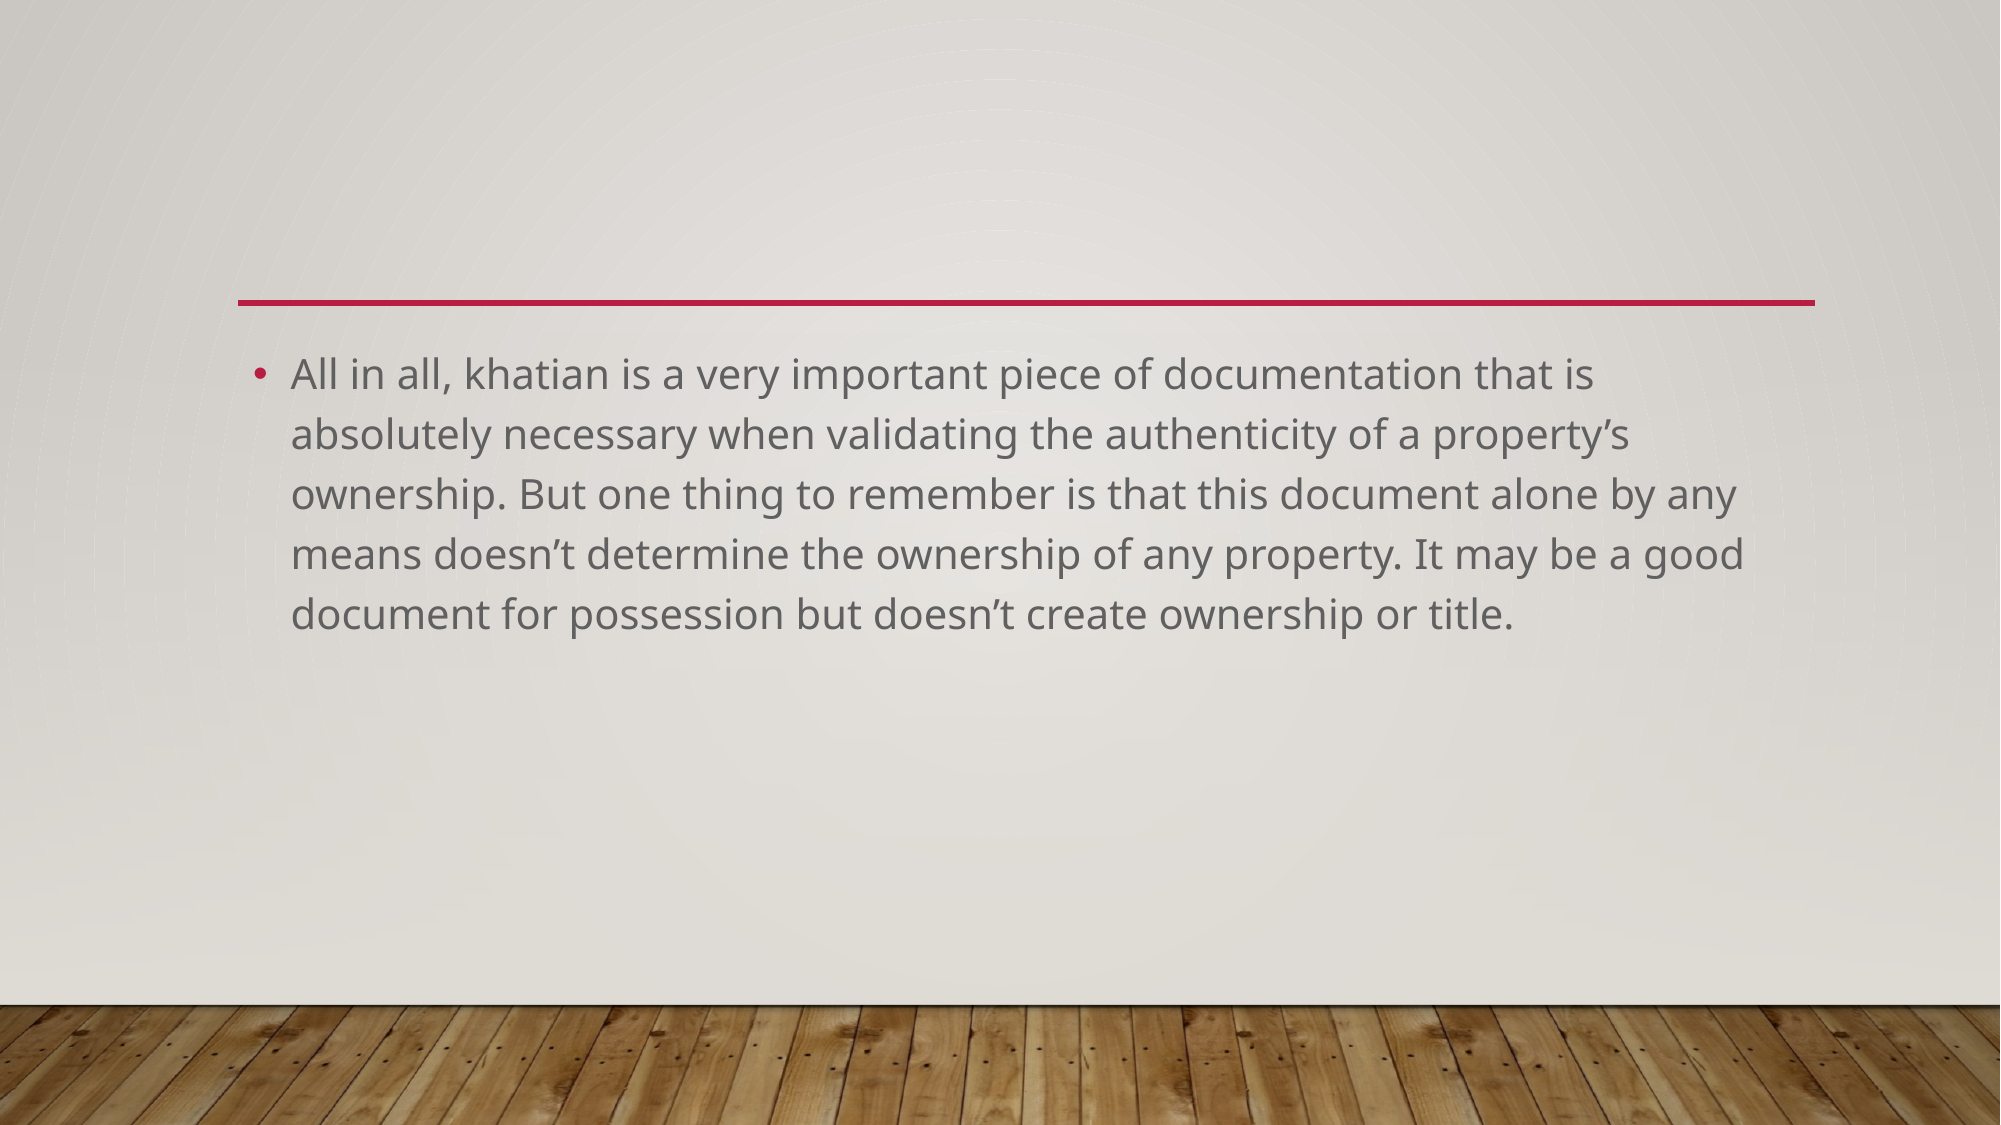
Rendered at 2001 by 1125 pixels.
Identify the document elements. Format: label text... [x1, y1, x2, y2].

picture [0, 1005, 2000, 1125]
list All in all, khatian is a very important piece of documentation that is absolutely necessary when validating the authenticity of a property’s ownership. But one thing to remember is that this document alone by any means doesn’t determine the ownership of any property. It may be a good document for possession but doesn’t create ownership or title. [238, 330, 1814, 897]
